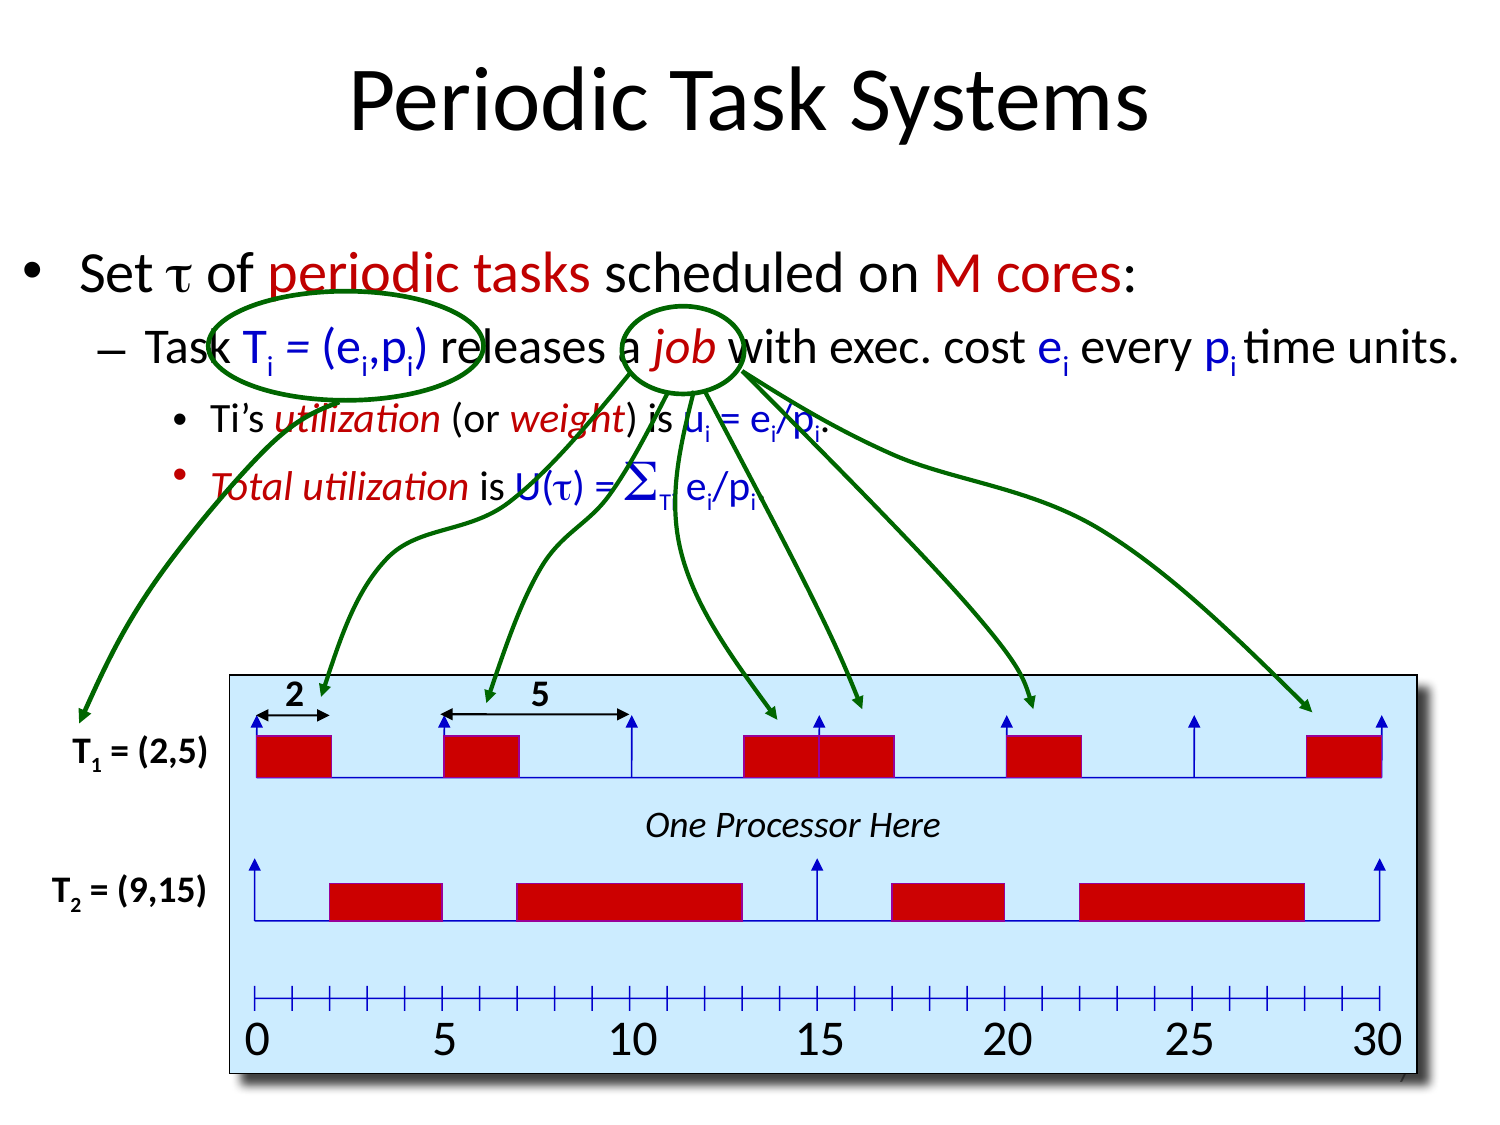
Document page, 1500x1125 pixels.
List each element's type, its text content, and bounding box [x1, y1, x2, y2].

text_box [440, 708, 516, 721]
text_box [250, 716, 263, 735]
text_box One Processor Here [630, 792, 957, 853]
text_box [319, 710, 330, 721]
text_box [229, 675, 1418, 998]
text_box 25 [1149, 998, 1230, 1042]
text_box 2 [270, 661, 319, 722]
text_box [704, 390, 864, 710]
slide_number 7 [1074, 1042, 1425, 1103]
text_box [1230, 999, 1336, 1042]
text_box [1188, 715, 1201, 734]
text_box [675, 390, 778, 720]
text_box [329, 883, 1305, 922]
text_box [255, 709, 270, 722]
text_box [621, 306, 745, 394]
text_box [229, 999, 1149, 1074]
text_box [248, 858, 261, 921]
list Set  of periodic tasks scheduled on M cores: Task Ti = (ei,pi) releases a job with exec. cost ei every pi time units. Ti’s utilization (or weight) is ui = ei/pi. Total utilization is U() = Ti ei/pi. [7, 226, 1500, 570]
text_box 10 [592, 998, 673, 1073]
title Periodic Task Systems [0, 0, 1500, 188]
text_box 0 [229, 998, 285, 1073]
text_box 30 [1336, 998, 1418, 1042]
text_box [484, 393, 668, 704]
text_box [1373, 858, 1386, 921]
text_box [78, 401, 340, 718]
text_box [813, 715, 826, 734]
text_box [208, 291, 484, 401]
text_box T1 = (2,5) [57, 718, 224, 785]
text_box [625, 715, 638, 734]
text_box [565, 708, 630, 721]
text_box [438, 717, 451, 734]
text_box 15 [779, 998, 860, 1073]
text_box 5 [417, 998, 473, 1073]
text_box [1000, 715, 1013, 734]
text_box 5 [516, 661, 565, 721]
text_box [256, 735, 1382, 778]
text_box [319, 371, 632, 697]
text_box [811, 858, 824, 881]
text_box [1375, 715, 1388, 735]
text_box [742, 371, 1313, 713]
text_box [742, 372, 1036, 710]
text_box T2 = (9,15) [37, 857, 223, 924]
text_box 20 [967, 998, 1048, 1073]
